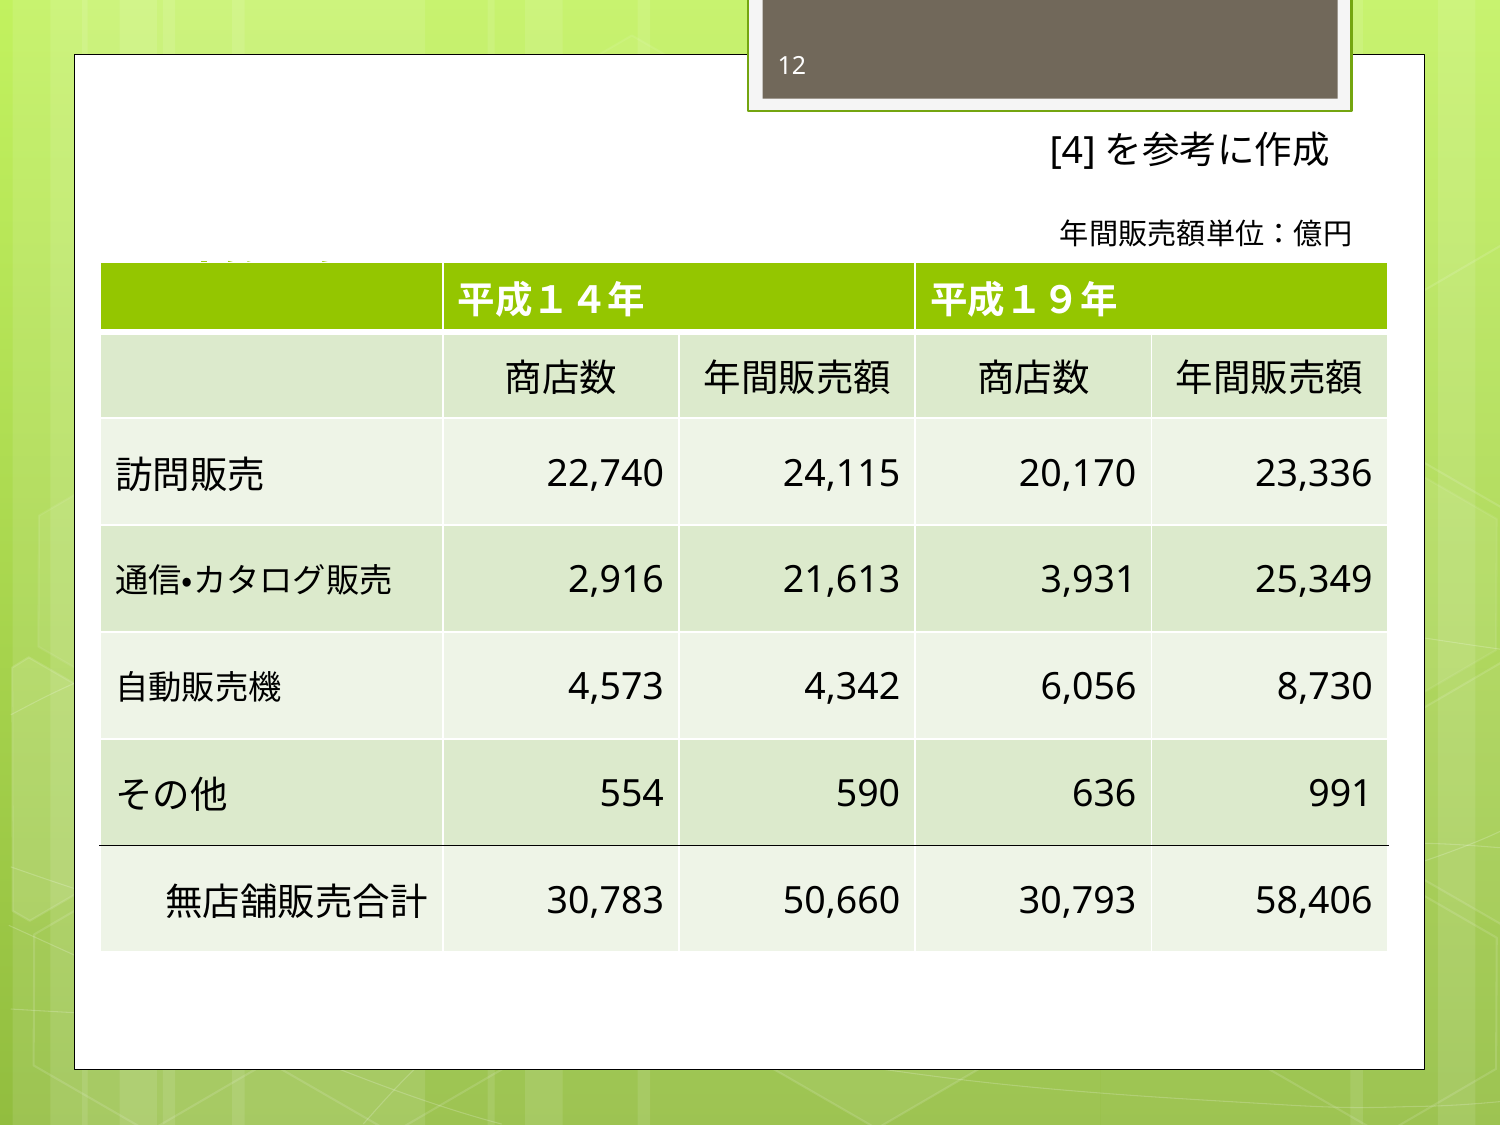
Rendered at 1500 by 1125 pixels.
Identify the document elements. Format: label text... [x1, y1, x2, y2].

table_cell 通信・カタログ販売 [101, 526, 442, 631]
table_cell 991 [1152, 740, 1387, 845]
text_box [4]を参考に作成 [1034, 118, 1390, 178]
table_cell 22,740 [444, 419, 678, 524]
table_cell 自動販売機 [101, 633, 442, 738]
table_cell 商店数 [916, 335, 1151, 417]
table_cell 3,931 [916, 526, 1151, 631]
table_cell 636 [916, 740, 1151, 845]
table_cell 年間販売額 [1152, 335, 1387, 417]
table_cell 20,170 [916, 419, 1151, 524]
table_cell 2,916 [444, 526, 678, 631]
table_cell 4,573 [444, 633, 678, 738]
table_cell 50,660 [680, 846, 914, 951]
table_cell 年間販売額 [680, 335, 914, 417]
table_cell 590 [680, 740, 914, 845]
table_cell 21,613 [680, 526, 914, 631]
table_cell 30,793 [916, 846, 1151, 951]
table_cell 24,115 [680, 419, 914, 524]
table_header [101, 263, 442, 329]
text_box 年間販売額単位：億円 [1045, 208, 1390, 258]
table_cell 6,056 [916, 633, 1151, 738]
title 推移 [171, 168, 1324, 262]
table_cell [101, 335, 442, 417]
table_cell その他 [101, 740, 442, 845]
slide_number 12 [762, 36, 982, 97]
table_cell 58,406 [1152, 846, 1387, 951]
table_cell 25,349 [1152, 526, 1387, 631]
table_cell 30,783 [444, 846, 678, 951]
table_header 平成１４年 [444, 263, 914, 329]
table_cell 8,730 [1152, 633, 1387, 738]
table_cell 23,336 [1152, 419, 1387, 524]
table_cell 4,342 [680, 633, 914, 738]
table_cell 商店数 [444, 335, 678, 417]
table_header 平成１９年 [916, 263, 1387, 329]
table_cell 554 [444, 740, 678, 845]
table_cell 無店舗販売合計 [101, 846, 442, 951]
table_cell 訪問販売 [101, 419, 442, 524]
